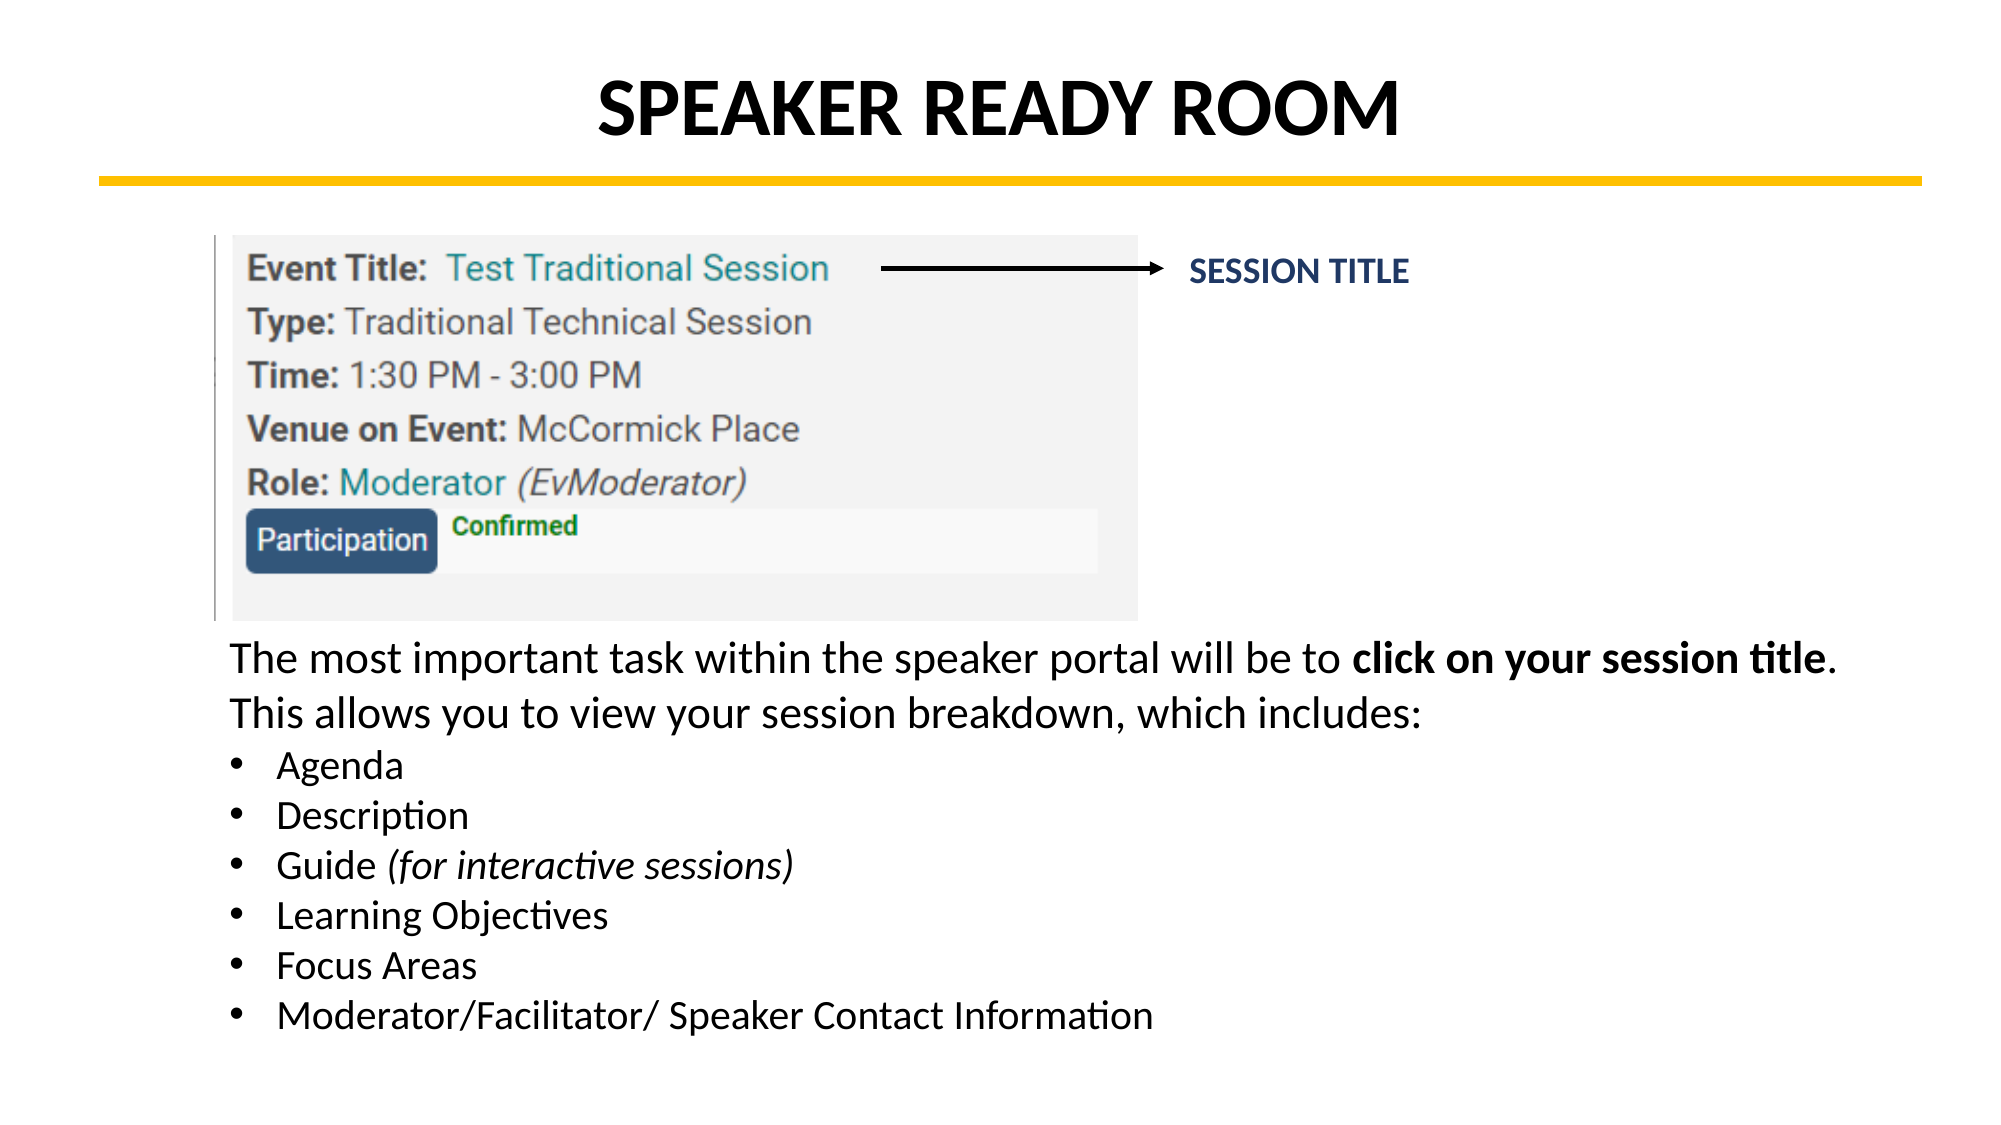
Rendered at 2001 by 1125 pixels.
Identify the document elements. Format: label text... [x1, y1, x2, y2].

text_box SESSION TITLE [1174, 238, 1694, 299]
title SPEAKER READY ROOM [0, 0, 2000, 217]
picture [214, 235, 1139, 621]
text_box The most important task within the speaker portal will be to click on your session title. This allows you to view your session breakdown, which includes: Agenda Description Guide (for interactive sessions) Learning Objectives Focus Areas Moderator/Facilitator/ Speaker Contact Information [214, 620, 1867, 1046]
